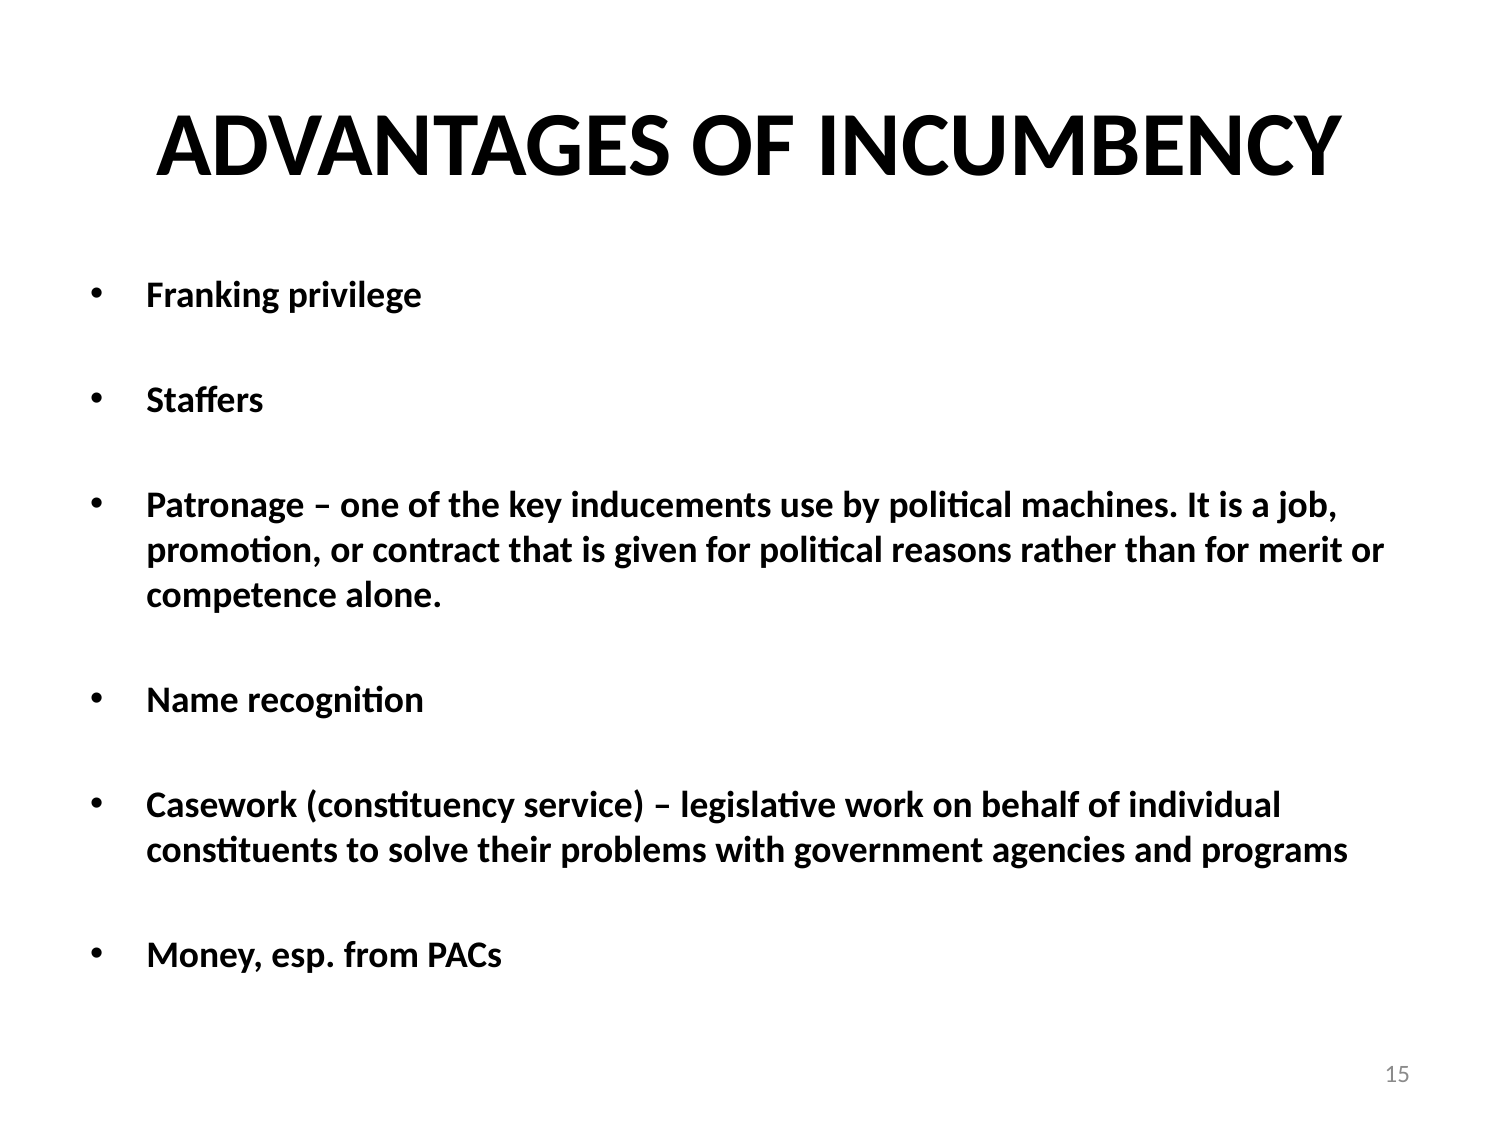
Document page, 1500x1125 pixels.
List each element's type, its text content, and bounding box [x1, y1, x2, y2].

title ADVANTAGES OF INCUMBENCY [75, 45, 1425, 233]
slide_number 15 [1074, 1042, 1425, 1103]
list Franking privilege Staffers Patronage – one of the key inducements use by political machines. It is a job, promotion, or contract that is given for political reasons rather than for merit or competence alone. Name recognition Casework (constituency service) – legislative work on behalf of individual constituents to solve their problems with government agencies and programs Money, esp. from PACs [75, 262, 1425, 1043]
